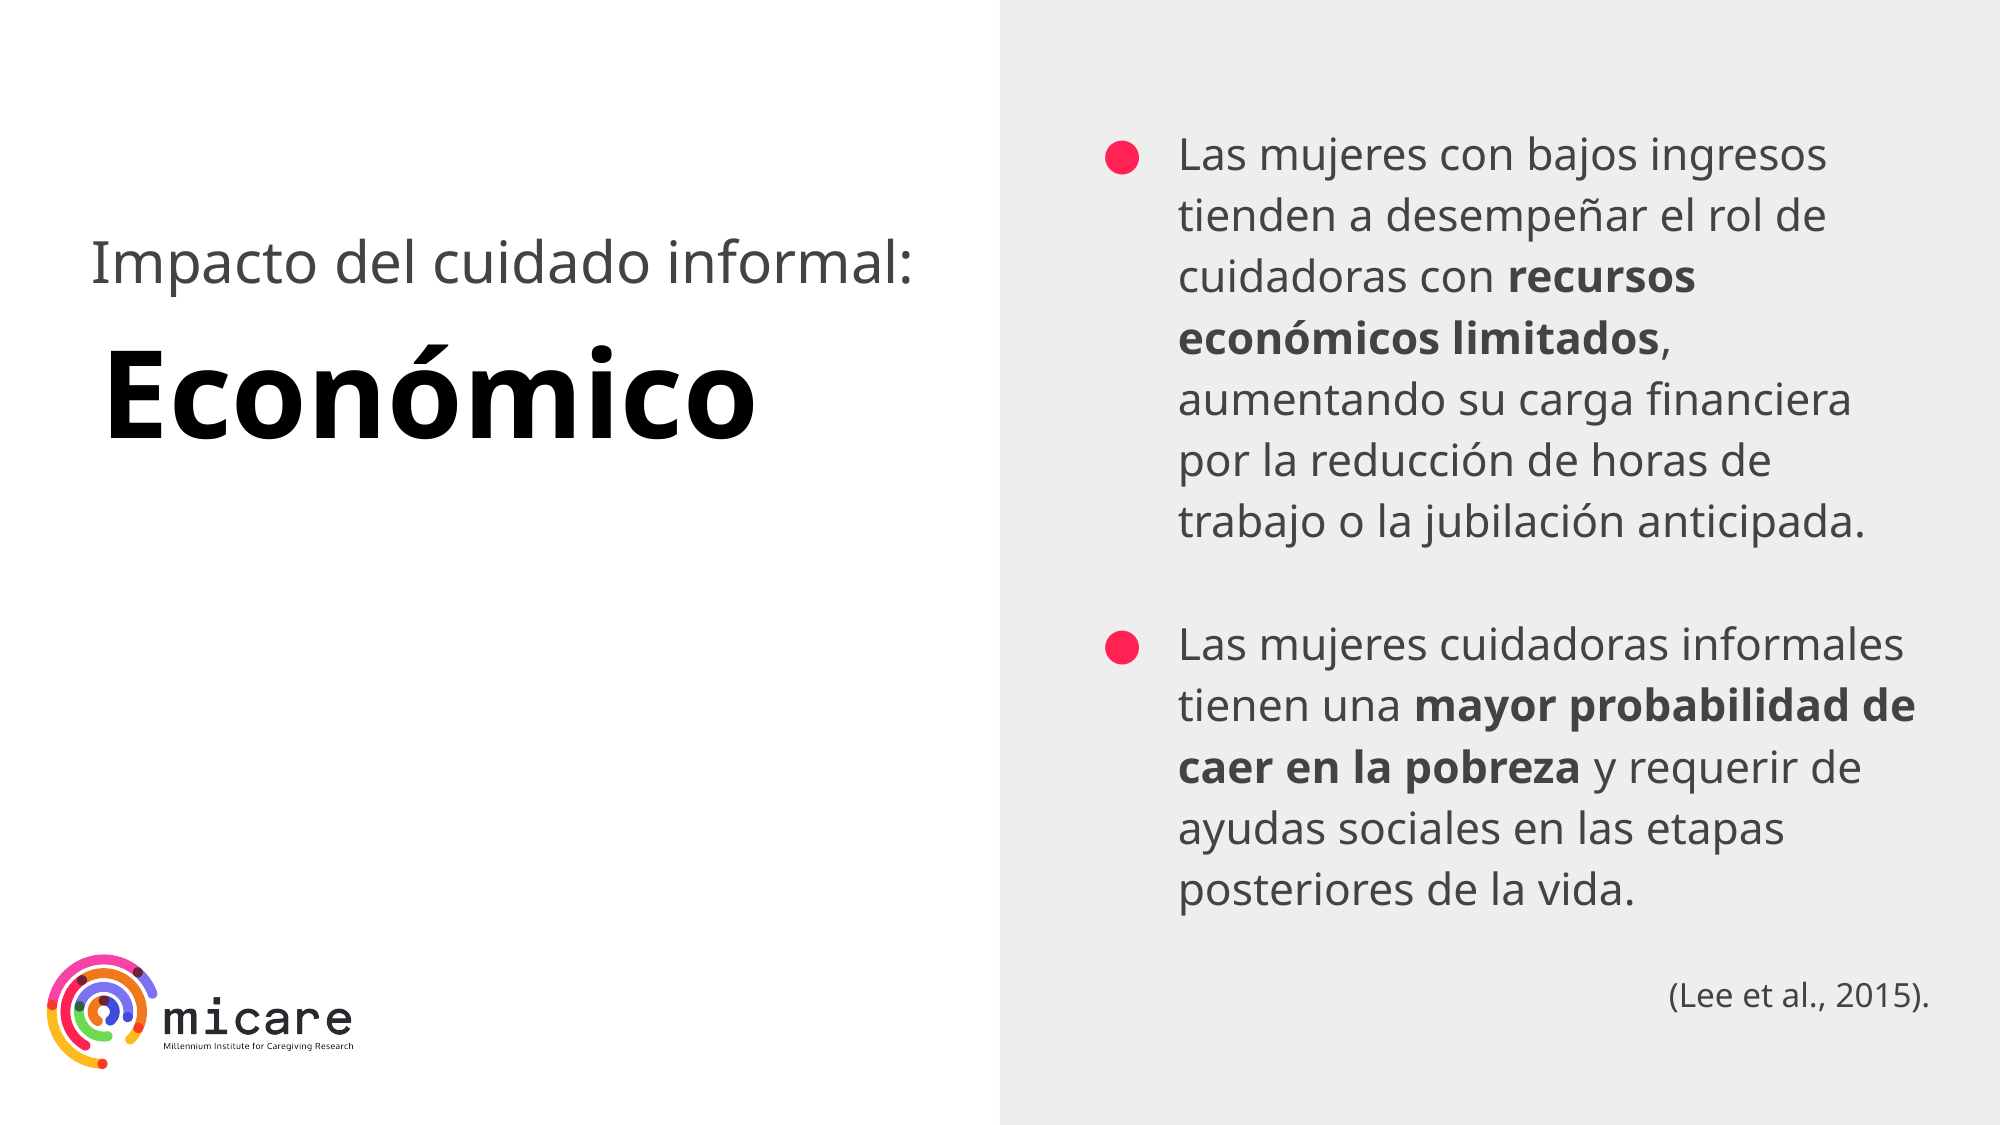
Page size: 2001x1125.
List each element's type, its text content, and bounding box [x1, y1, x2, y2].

title Económico [85, 283, 971, 479]
list Las mujeres con bajos ingresos tienden a desempeñar el rol de cuidadoras con recursos económicos limitados, aumentando su carga financiera por la reducción de horas de trabajo o la jubilación anticipada. Las mujeres cuidadoras informales tienen una mayor probabilidad de caer en la pobreza y requerir de ayudas sociales en las etapas posteriores de la vida. (Lee et al., 2015). [1062, 102, 1947, 1030]
subtitle Impacto del cuidado informal: [58, 210, 943, 332]
picture [31, 937, 371, 1090]
